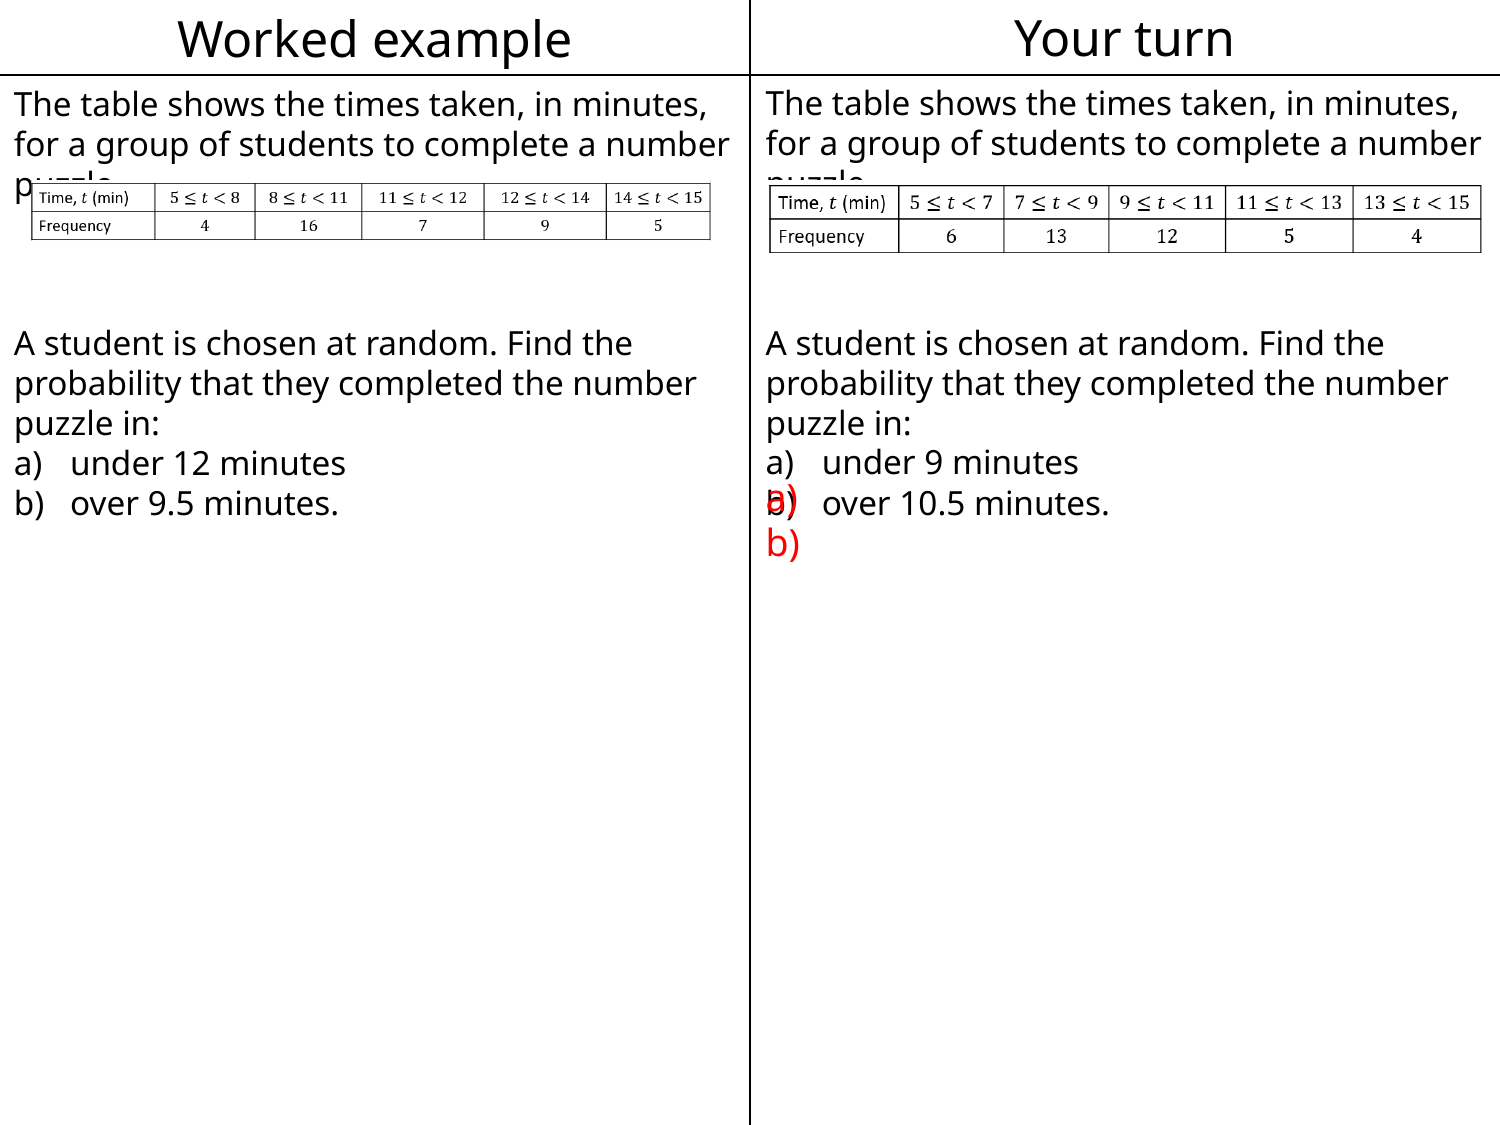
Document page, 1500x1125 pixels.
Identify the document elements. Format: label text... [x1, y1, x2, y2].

text_box The table shows the times taken, in minutes, for a group of students to complete a number puzzle. A student is chosen at random. Find the probability that they completed the number puzzle in: under 12 minutes over 9.5 minutes. [0, 76, 749, 530]
text_box Worked example [0, 0, 749, 74]
picture [31, 180, 711, 241]
picture [766, 180, 1484, 256]
text_box The table shows the times taken, in minutes, for a group of students to complete a number puzzle. A student is chosen at random. Find the probability that they completed the number puzzle in: under 9 minutes over 10.5 minutes. [751, 76, 1500, 529]
text_box Your turn [751, 0, 1500, 74]
